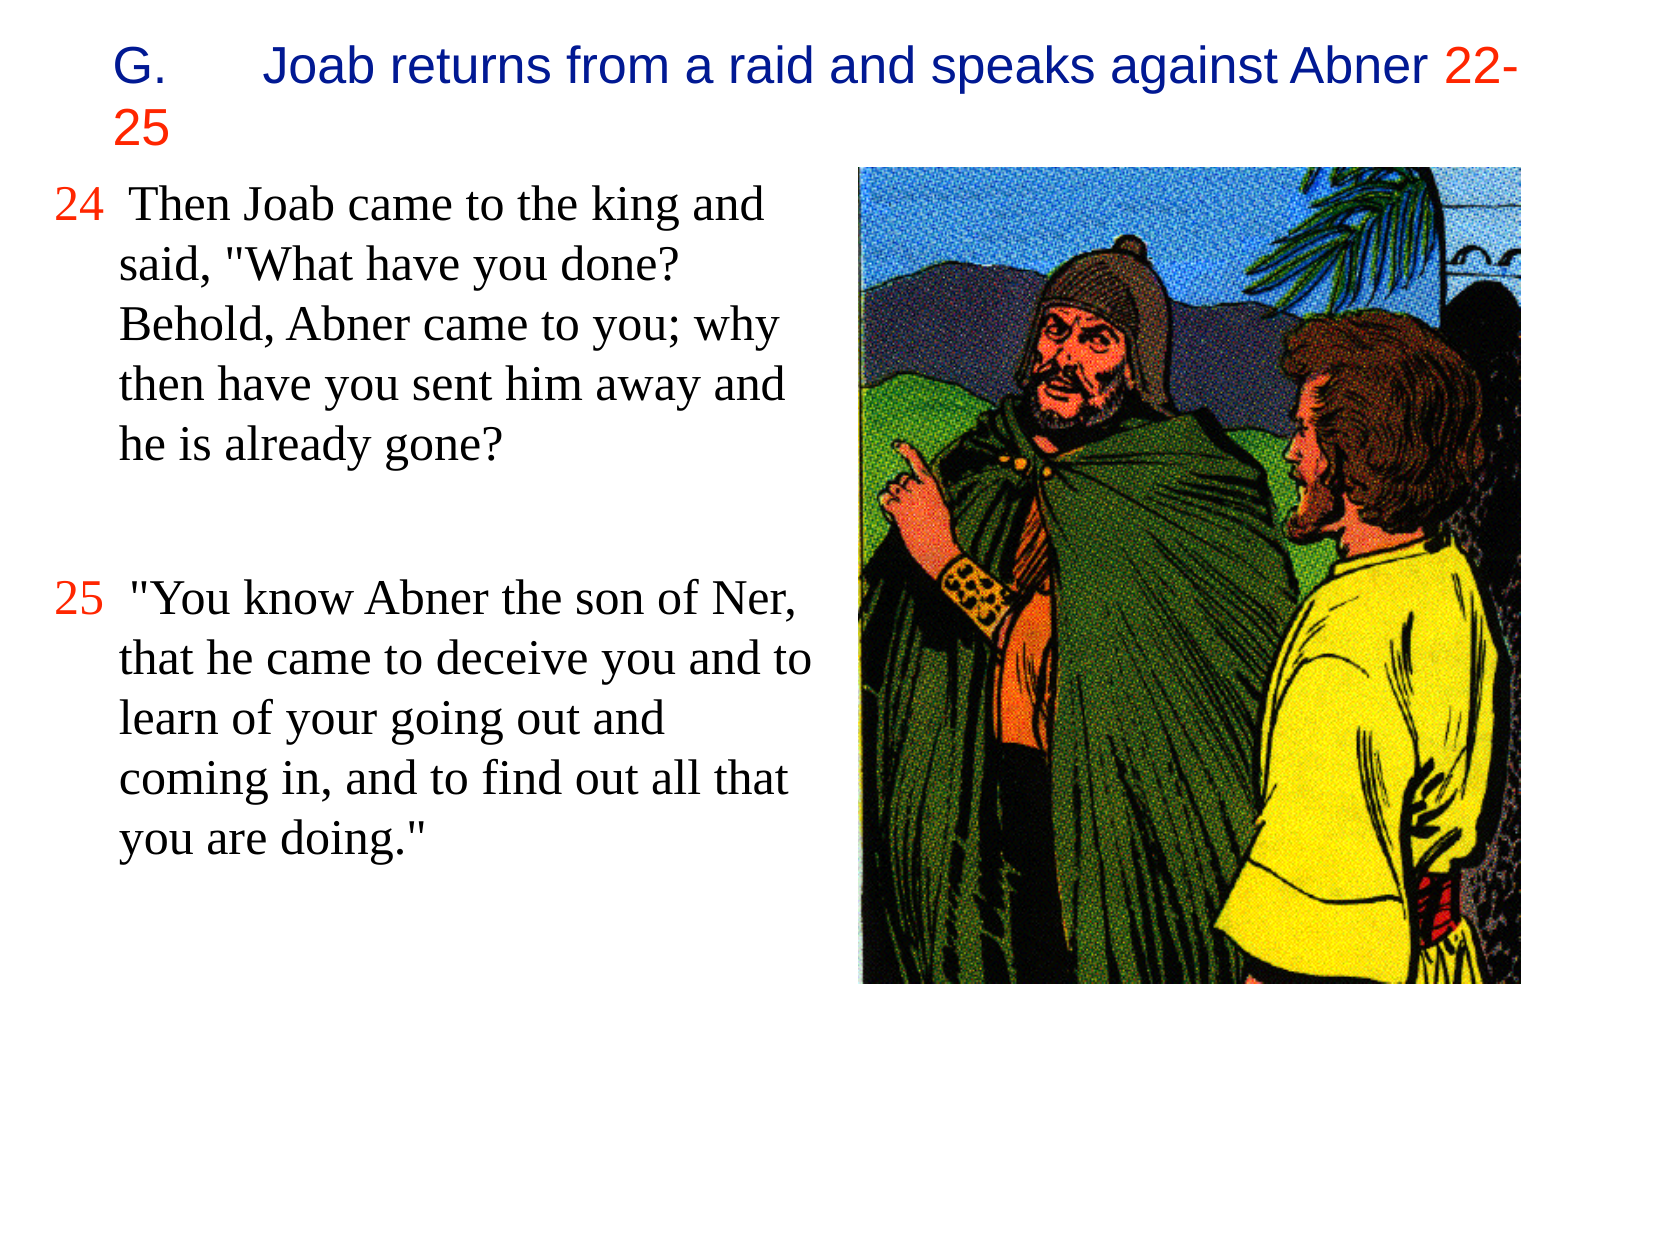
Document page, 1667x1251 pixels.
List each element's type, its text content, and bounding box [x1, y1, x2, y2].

list 24 Then Joab came to the king and said, "What have you done? Behold, Abner came to you; why then have you sent him away and he is already gone? 25 "You know Abner the son of Ner, that he came to deceive you and to learn of your going out and coming in, and to find out all that you are doing." [30, 161, 834, 1250]
title G. Joab returns from a raid and speaks against Abner 22-25 [111, 32, 1545, 155]
picture [857, 167, 1521, 984]
